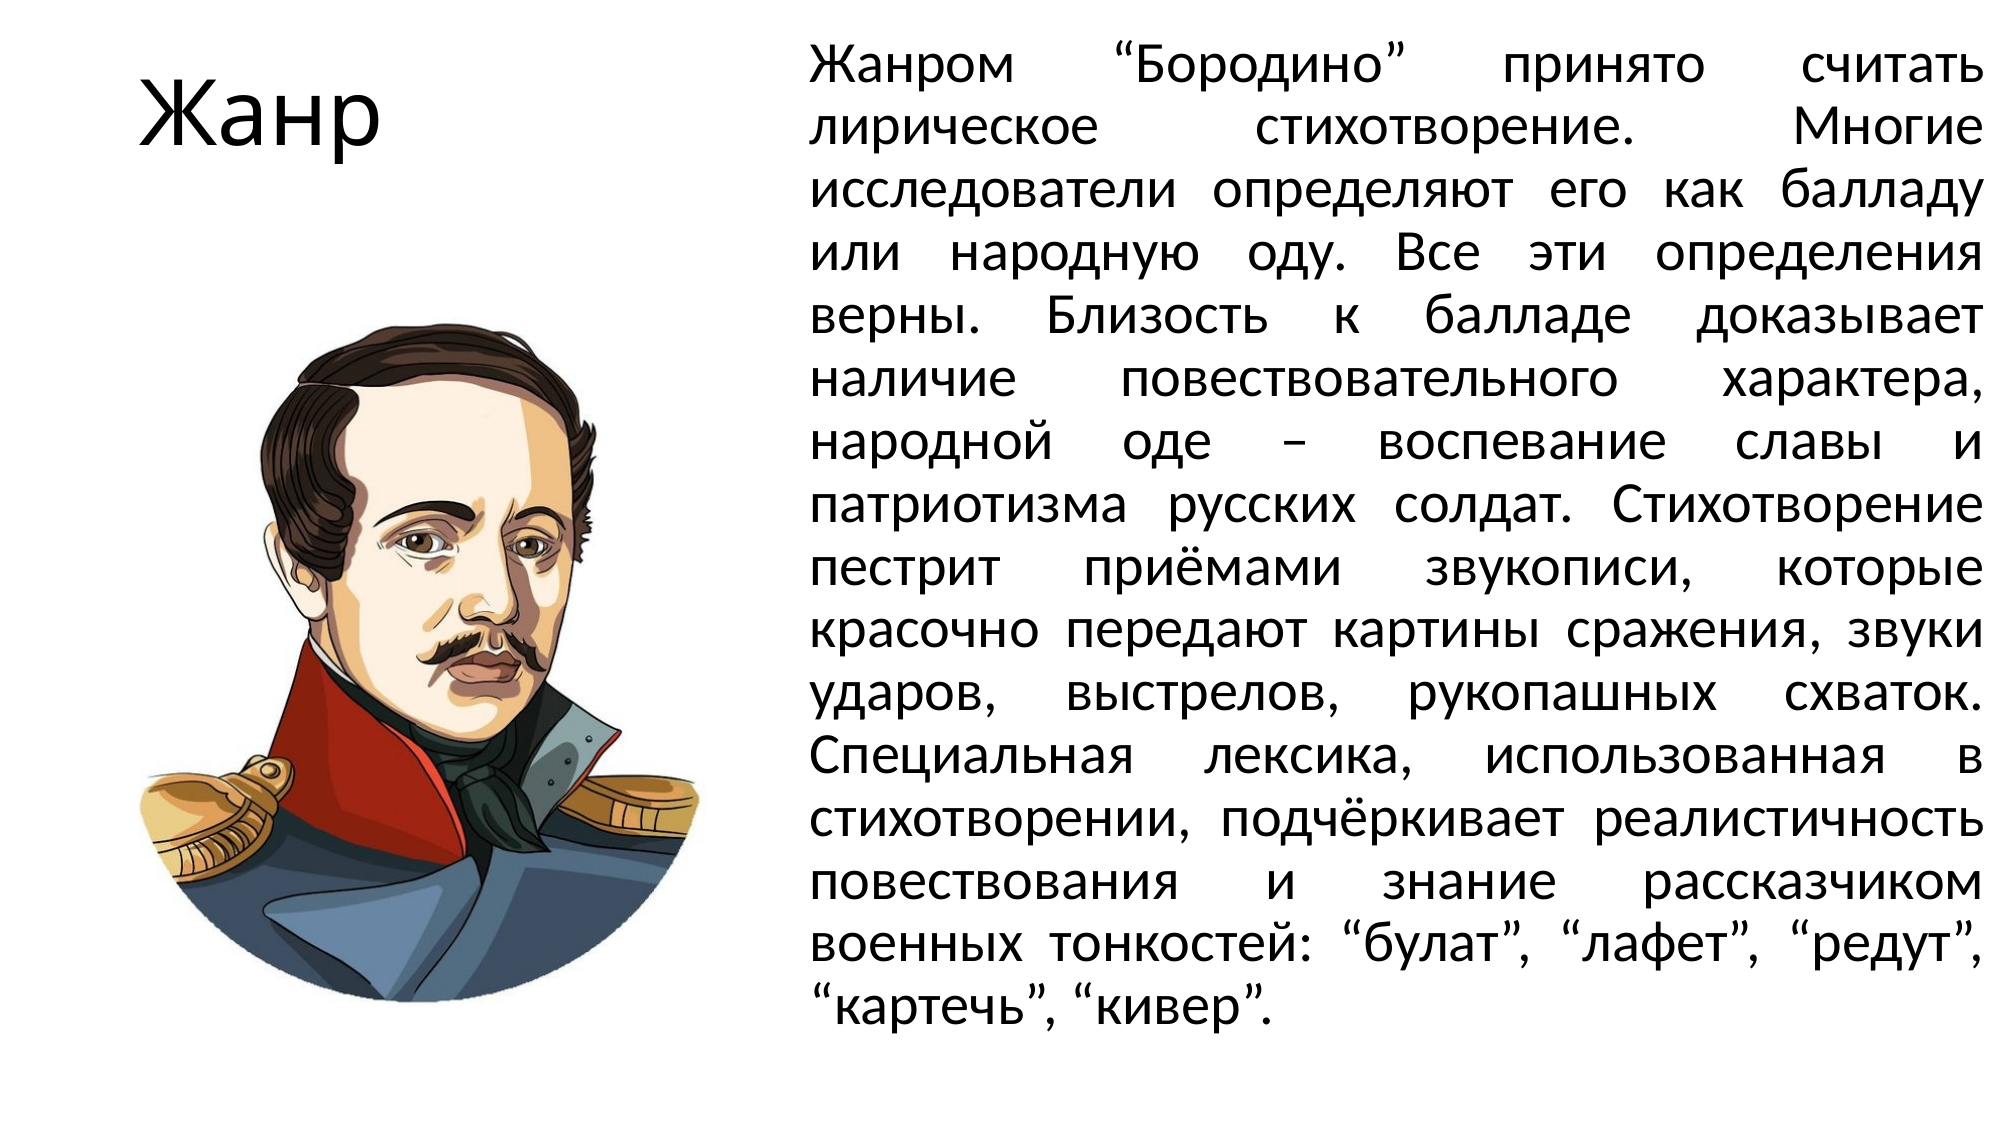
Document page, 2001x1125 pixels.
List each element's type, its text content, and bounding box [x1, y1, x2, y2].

picture [59, 164, 765, 1125]
list Жанром “Бородино” принято считать лирическое стихотворение. Многие исследователи определяют его как балладу или народную оду. Все эти определения верны. Близость к балладе доказывает наличие повествовательного характера, народной оде – воспевание славы и патриотизма русских солдат. Стихотворение пестрит приёмами звукописи, которые красочно передают картины сражения, звуки ударов, выстрелов, рукопашных схваток. Специальная лексика, использованная в стихотворении, подчёркивает реалистичность повествования и знание рассказчиком военных тонкостей: “булат”, “лафет”, “редут”, “картечь”, “кивер”. [794, 24, 2000, 1112]
title Жанр [124, 7, 1850, 225]
